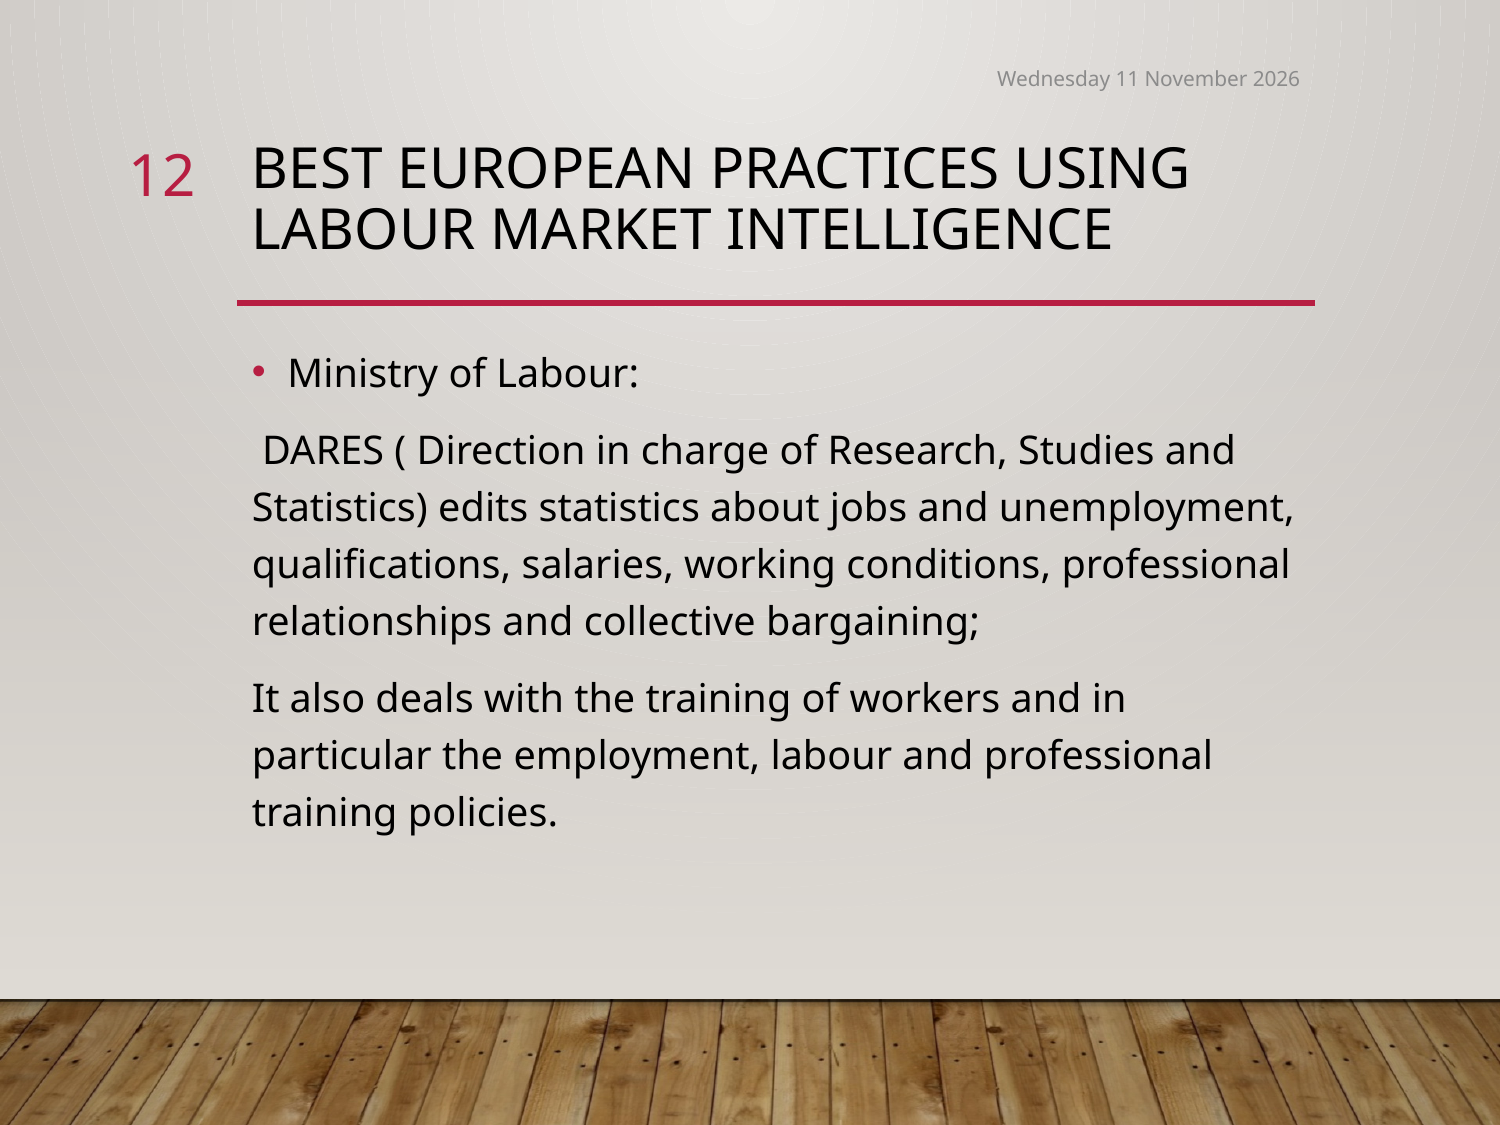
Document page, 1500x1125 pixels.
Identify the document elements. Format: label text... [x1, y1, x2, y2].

list Ministry of Labour: DARES ( Direction in charge of Research, Studies and Statistics) edits statistics about jobs and unemployment, qualifications, salaries, working conditions, professional relationships and collective bargaining; It also deals with the training of workers and in particular the employment, labour and professional training policies. [236, 330, 1315, 897]
title Best European Practices using Labour Market Intelligence [236, 131, 1315, 305]
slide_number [926, 54, 1315, 105]
slide_number 12 [80, 131, 211, 214]
picture [0, 999, 1500, 1125]
